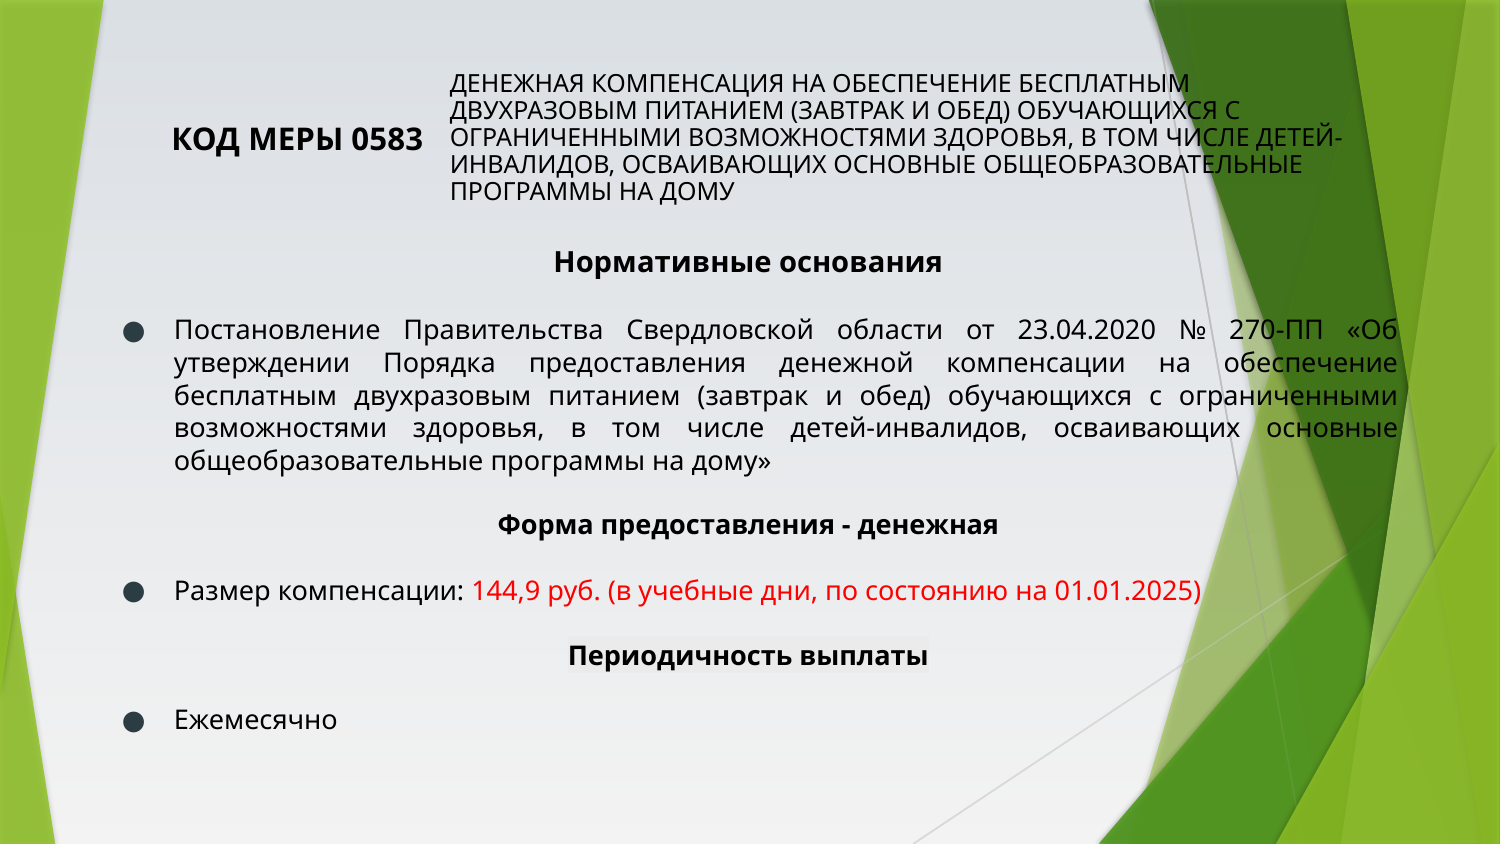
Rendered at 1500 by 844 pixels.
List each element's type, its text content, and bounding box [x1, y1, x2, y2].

text_box КОД МЕРЫ 0583 [122, 79, 439, 196]
title Денежная компенсация на обеспечение бесплатным двухразовым питанием (завтрак и обед) обучающихся с ограниченными возможностями здоровья, в том числе детей-инвалидов, осваивающих основные общеобразовательные программы на дому [438, 80, 1384, 197]
text_box Нормативные основания Постановление Правительства Свердловской области от 23.04.2020 № 270-ПП «Об утверждении Порядка предоставления денежной компенсации на обеспечение бесплатным двухразовым питанием (завтрак и обед) обучающихся с ограниченными возможностями здоровья, в том числе детей-инвалидов, осваивающих основные общеобразовательные программы на дому» Форма предоставления - денежная Размер компенсации: 144,9 руб. (в учебные дни, по состоянию на 01.01.2025) Периодичность выплаты Ежемесячно [87, 202, 1409, 808]
